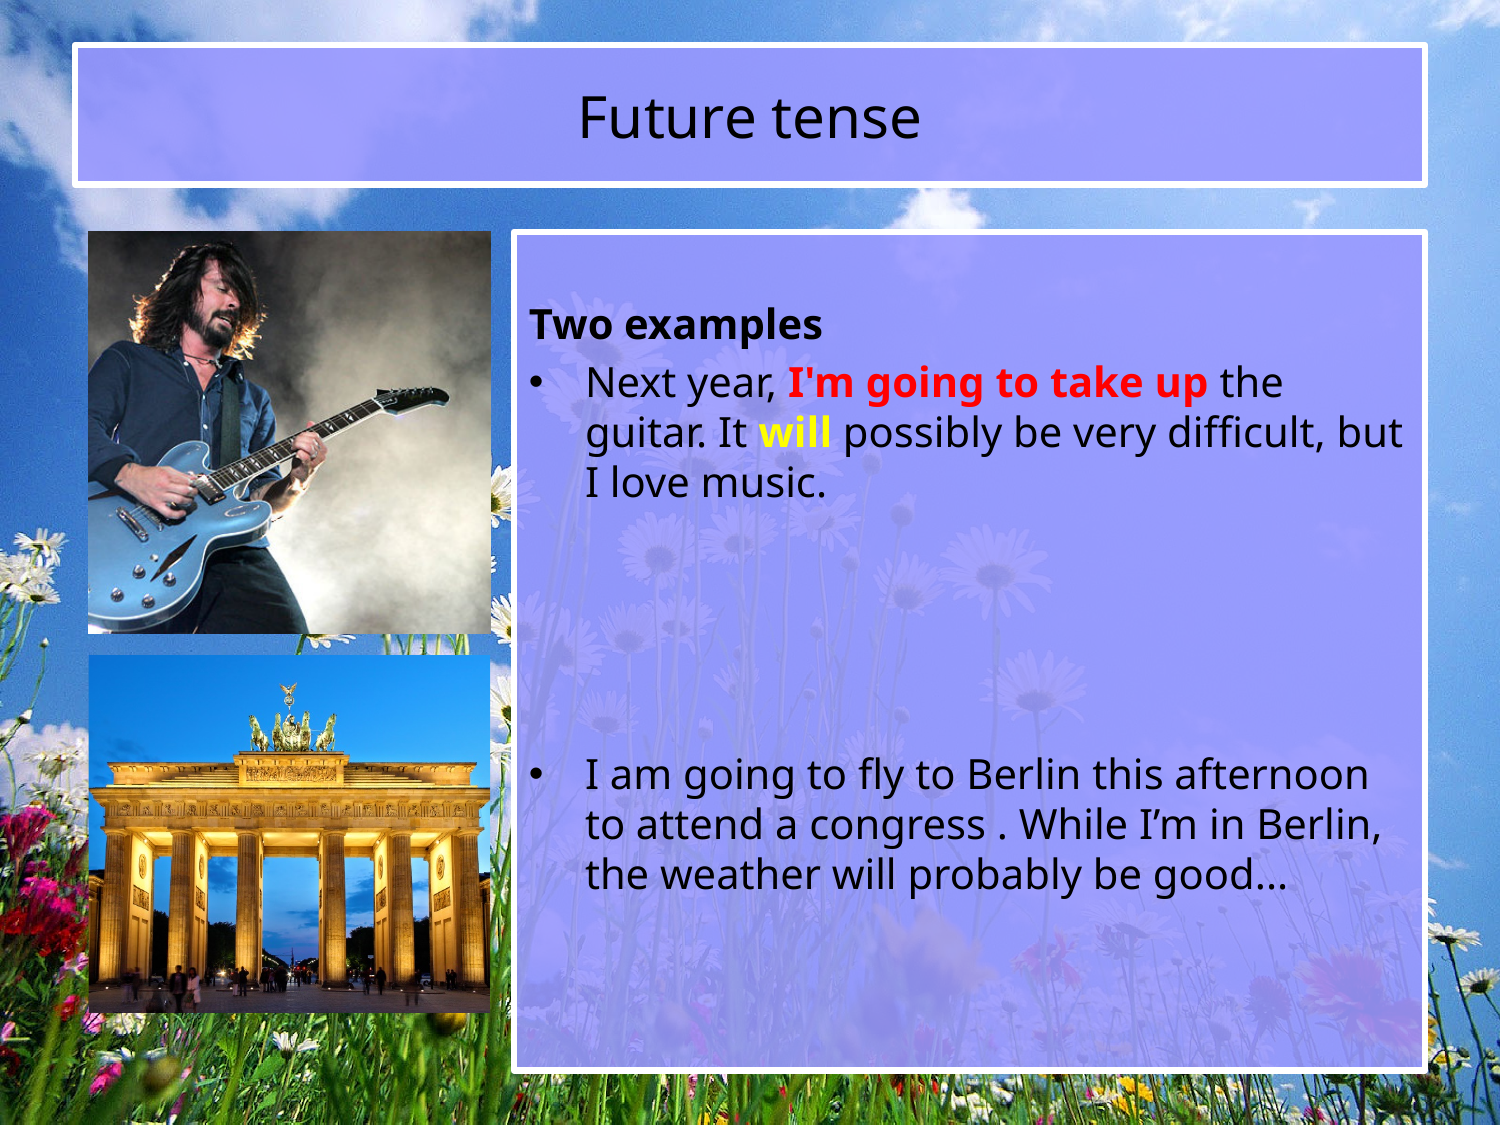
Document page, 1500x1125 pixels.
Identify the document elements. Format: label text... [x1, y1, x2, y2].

picture [0, 0, 1500, 1125]
list Two examples Next year, I'm going to take up the guitar. It will possibly be very difficult, but I love music. I am going to fly to Berlin this afternoon to attend a congress . While I’m in Berlin, the weather will probably be good... [511, 229, 1428, 1074]
title Future tense [72, 42, 1428, 188]
